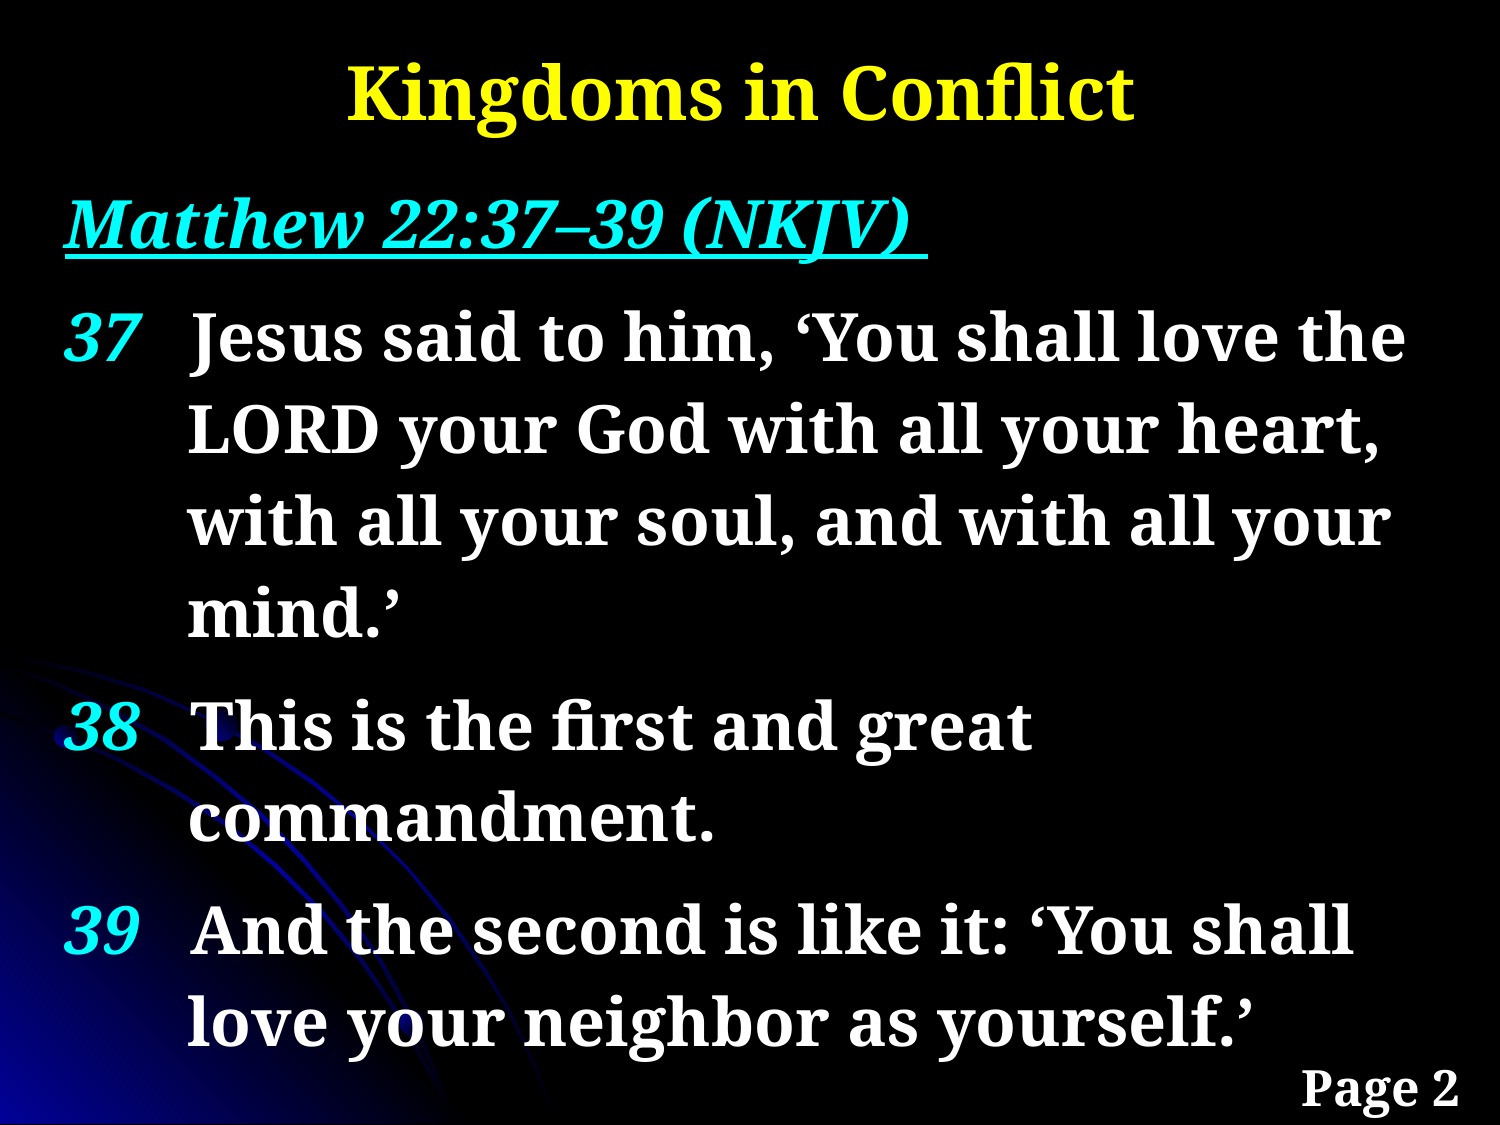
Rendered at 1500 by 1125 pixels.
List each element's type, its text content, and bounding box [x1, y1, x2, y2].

text_box Page 2 [1262, 1040, 1500, 1124]
text_box Kingdoms in Conflict [57, 24, 1445, 144]
text_box Matthew 22:37–39 (NKJV) 37 Jesus said to him, ‘You shall love the Lord your God with all your heart, with all your soul, and with all your mind.’ 38 This is the first and great commandment. 39 And the second is like it: ‘You shall love your neighbor as yourself.’ [49, 162, 1463, 1068]
